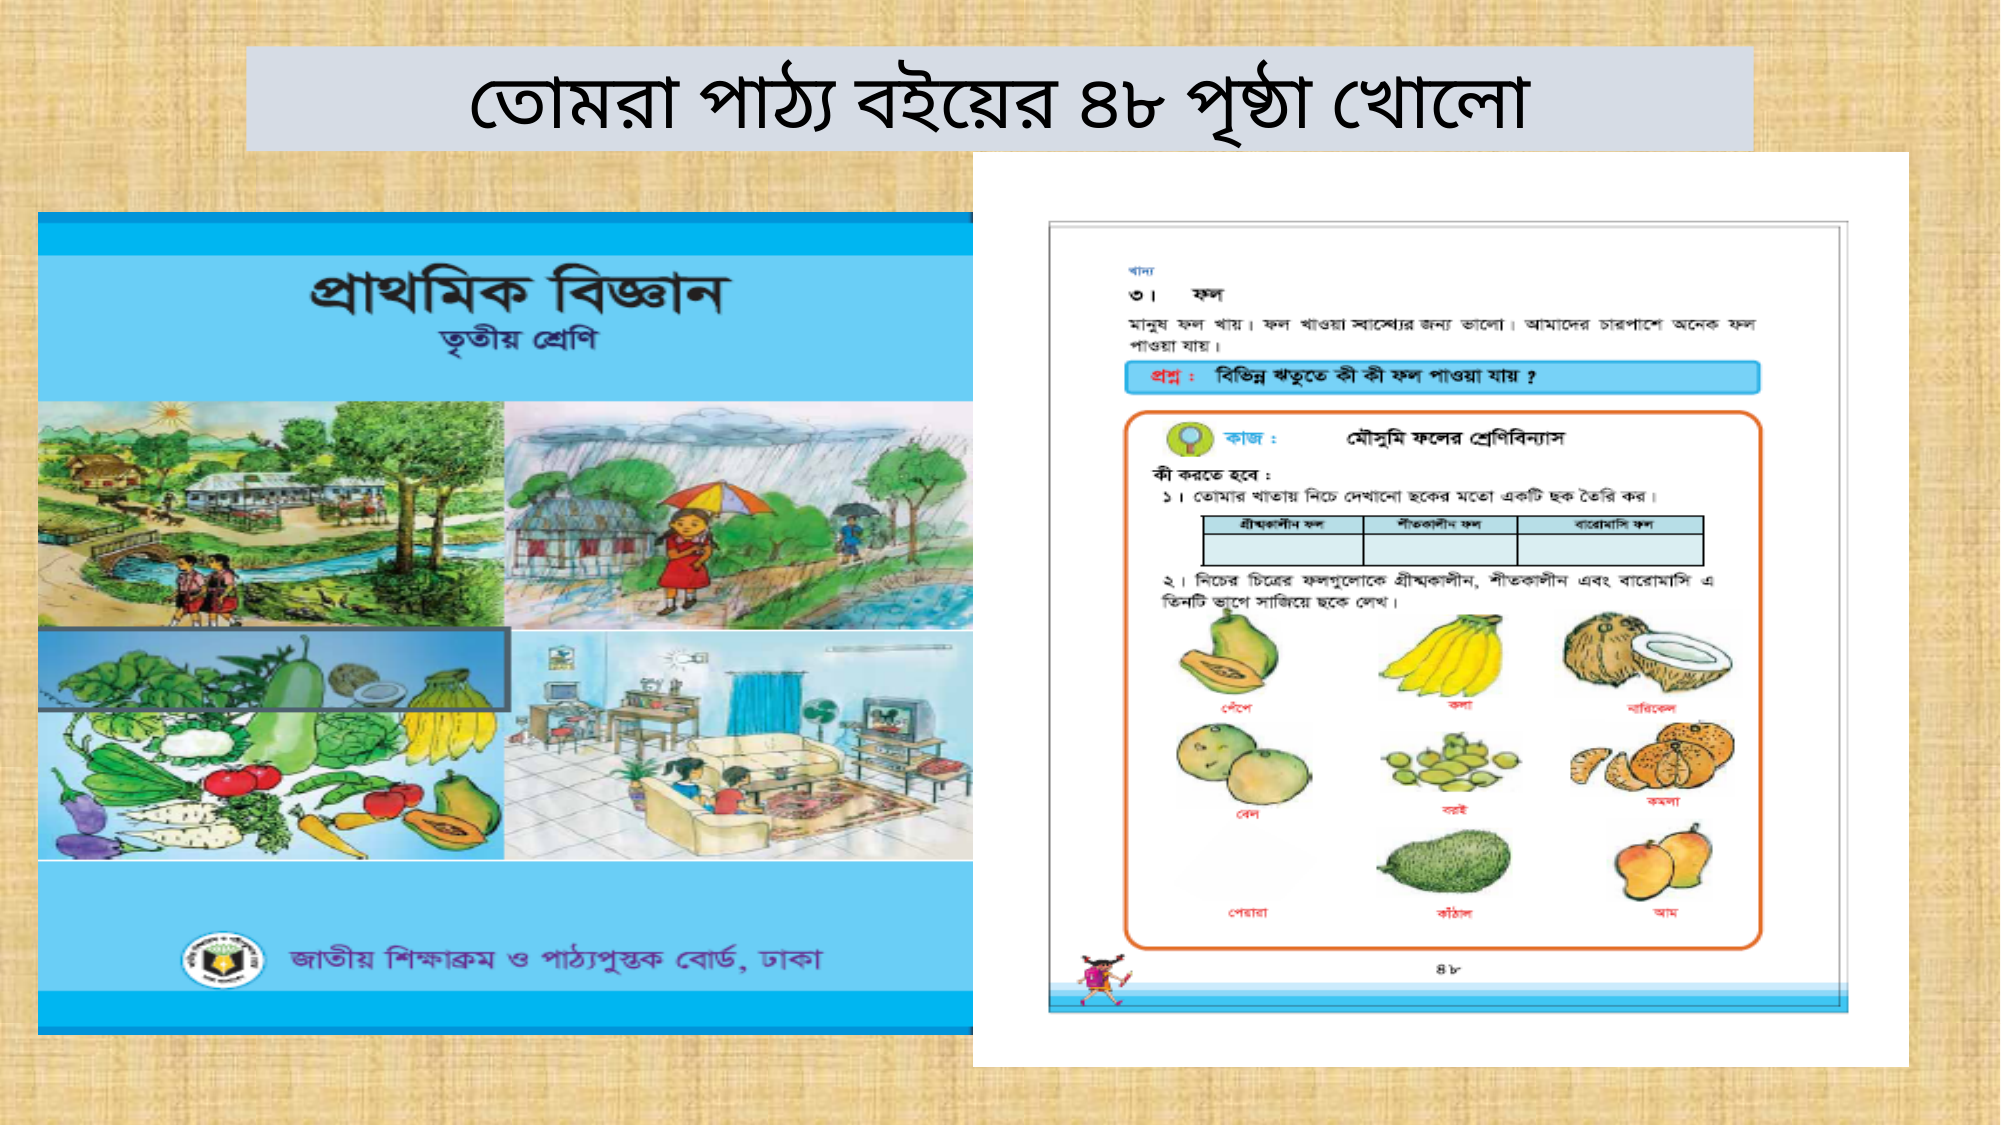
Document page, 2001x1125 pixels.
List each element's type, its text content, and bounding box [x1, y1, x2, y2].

picture [0, 0, 2001, 1125]
text_box তোমরা পাঠ্য বইয়ের ৪৮ পৃষ্ঠা খোলো [246, 46, 1754, 152]
